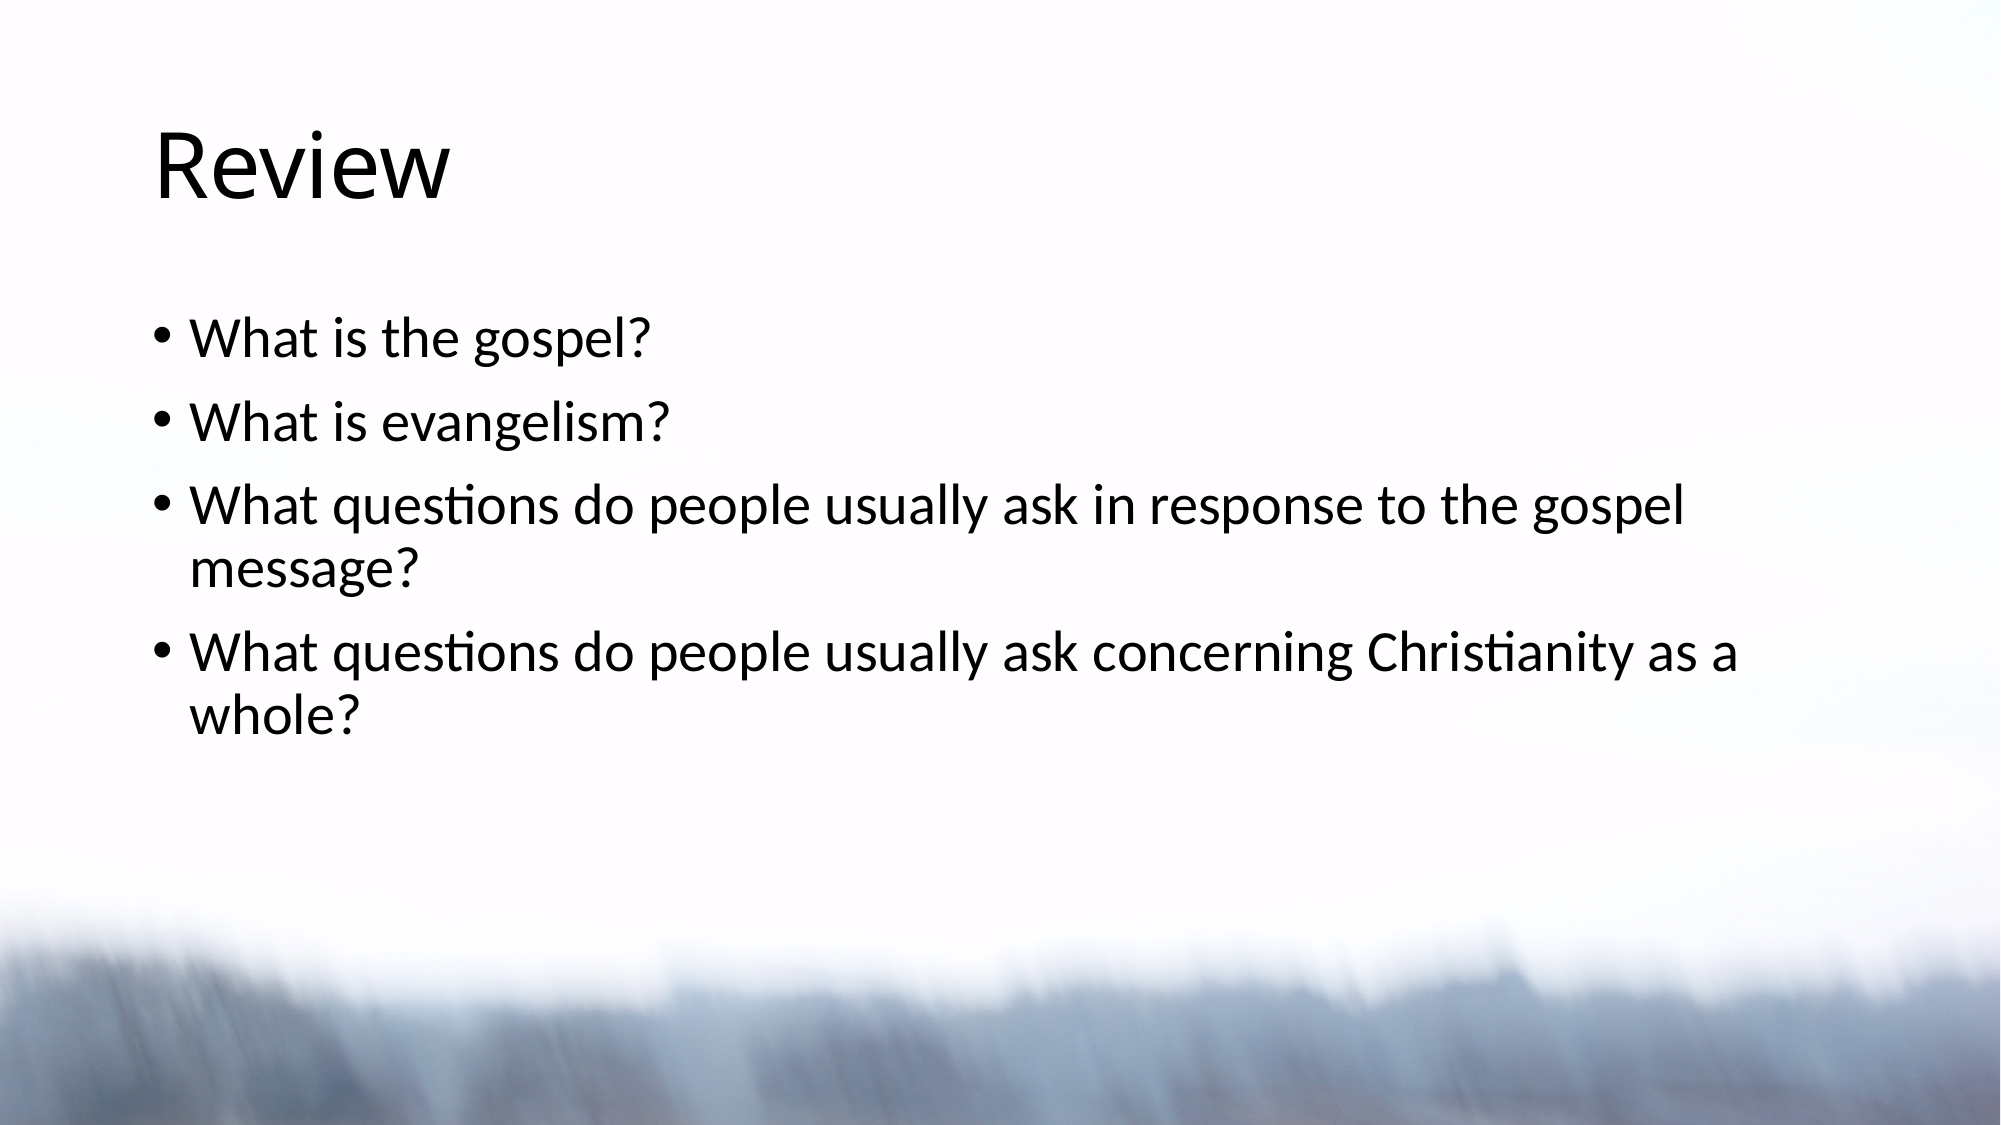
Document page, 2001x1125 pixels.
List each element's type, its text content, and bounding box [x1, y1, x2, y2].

picture [0, 0, 2001, 1125]
list What is the gospel? What is evangelism? What questions do people usually ask in response to the gospel message? What questions do people usually ask concerning Christianity as a whole? [137, 299, 1863, 1014]
title Review [137, 59, 1863, 278]
